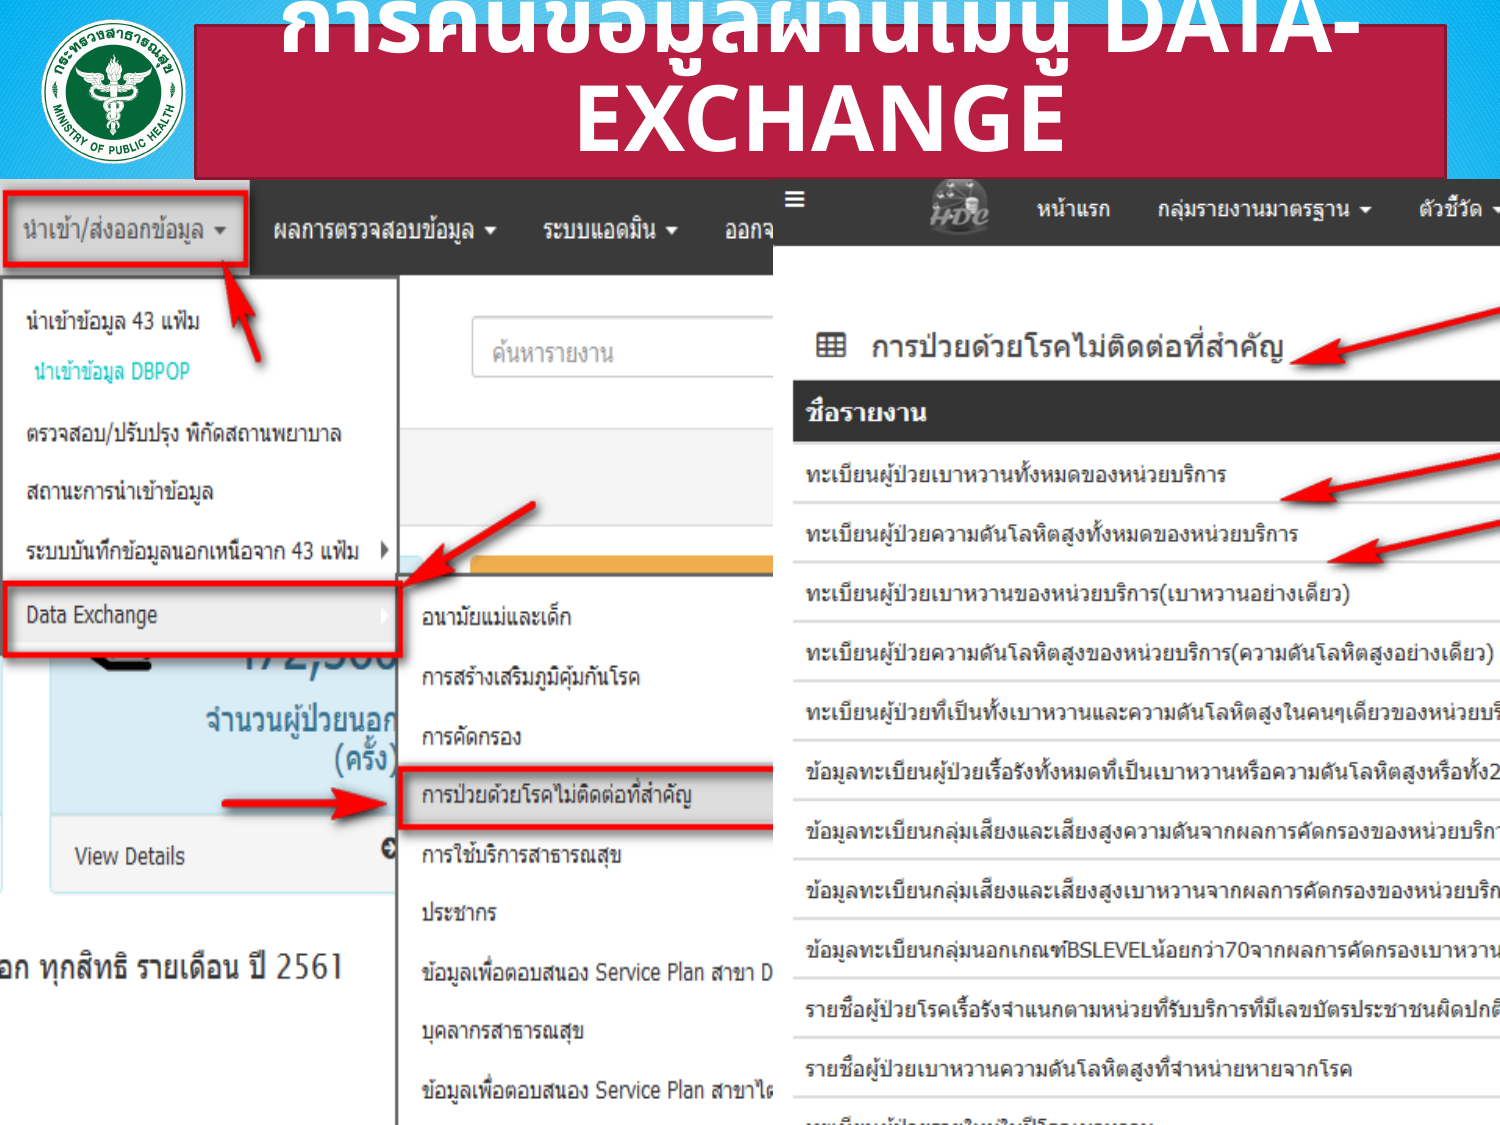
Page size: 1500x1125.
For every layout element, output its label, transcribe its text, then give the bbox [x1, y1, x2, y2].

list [0, 179, 773, 1125]
picture [773, 179, 1500, 1125]
picture [41, 19, 186, 164]
text_box การคืนข้อมูลผ่านเมนู DATA-Exchange [194, 24, 1447, 179]
